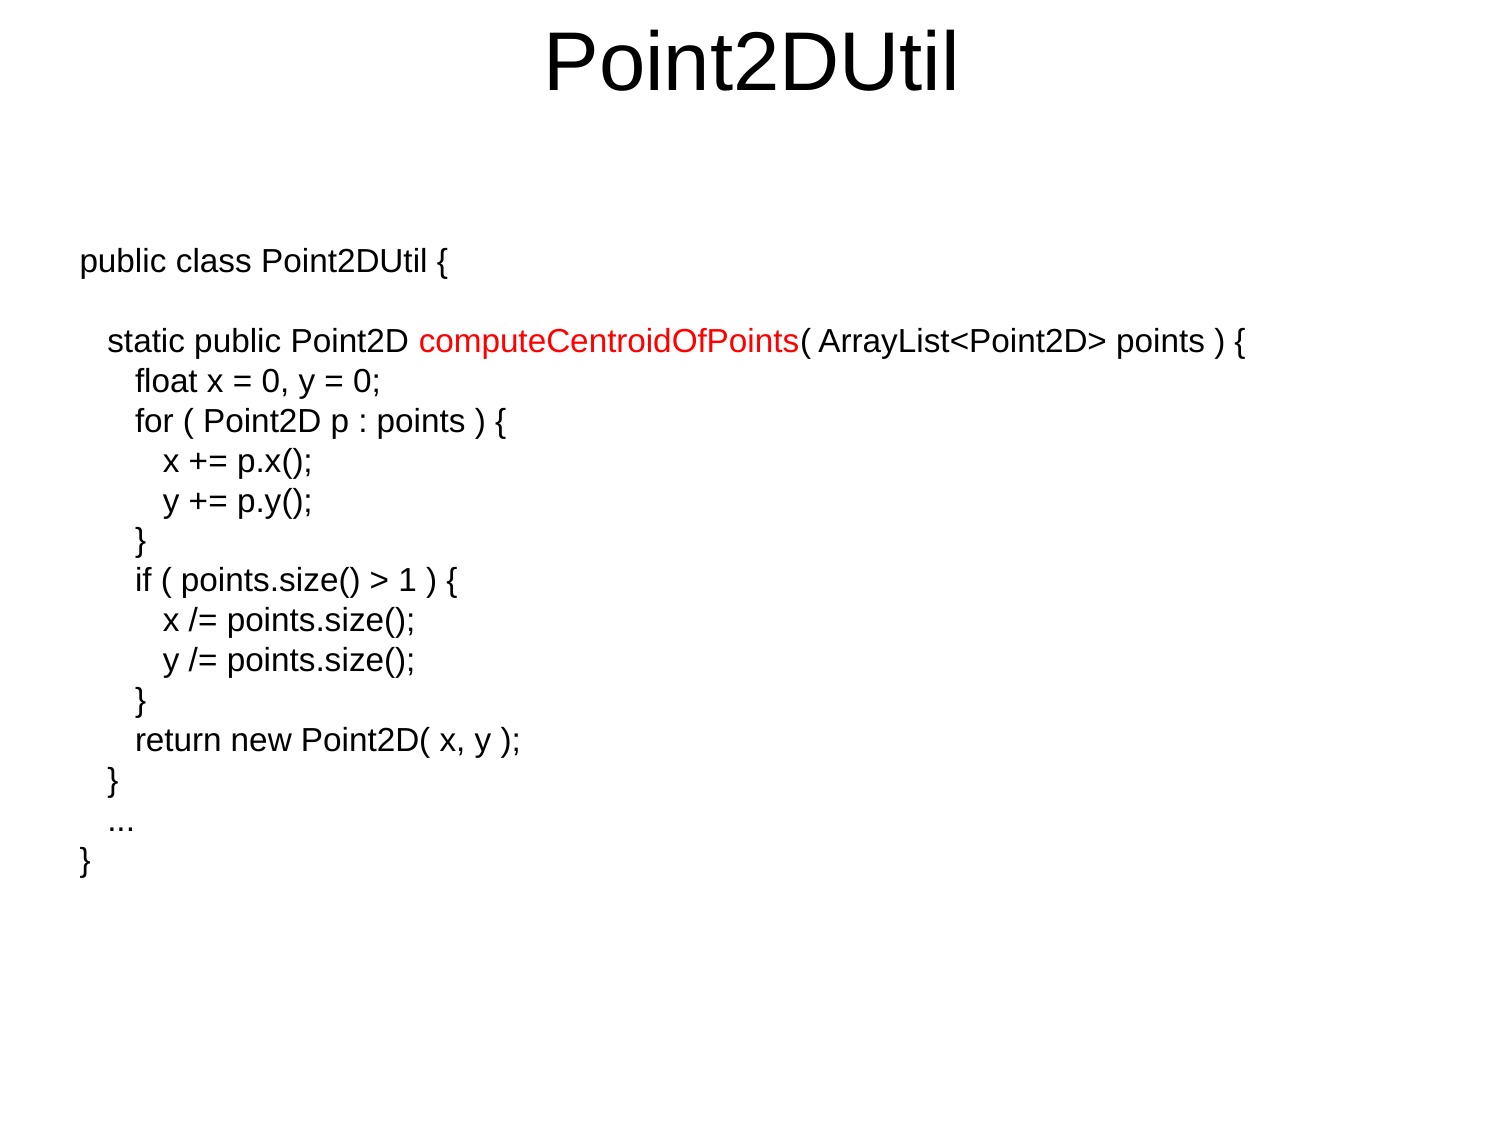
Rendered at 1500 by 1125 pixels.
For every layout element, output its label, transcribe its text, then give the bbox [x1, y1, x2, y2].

title Point2DUtil [76, 0, 1427, 114]
text_box public class Point2DUtil { static public Point2D computeCentroidOfPoints( ArrayList<Point2D> points ) { float x = 0, y = 0; for ( Point2D p : points ) { x += p.x(); y += p.y(); } if ( points.size() > 1 ) { x /= points.size(); y /= points.size(); } return new Point2D( x, y ); } ... } [64, 231, 1424, 916]
